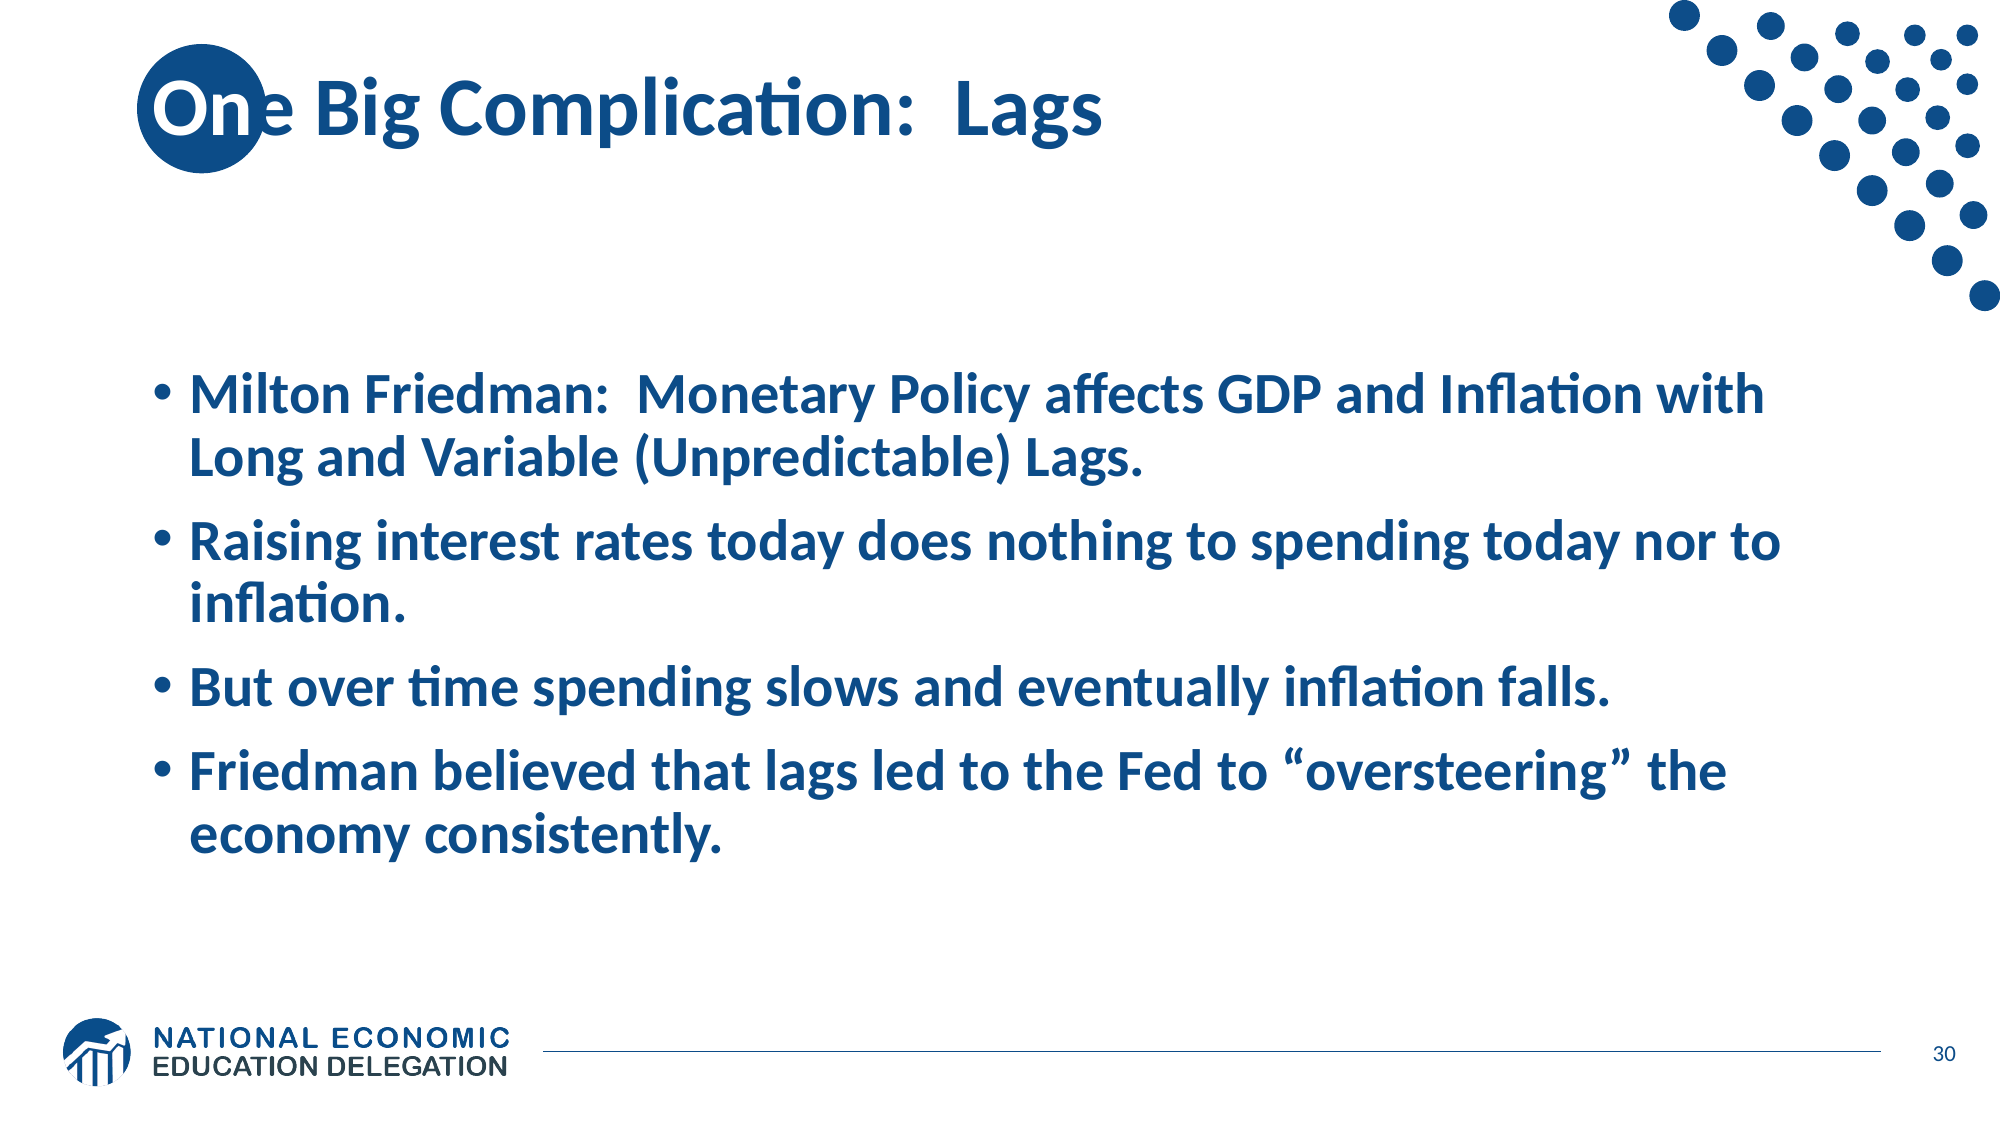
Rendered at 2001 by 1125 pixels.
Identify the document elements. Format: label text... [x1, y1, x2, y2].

title One Big Complication: Lags [137, 0, 1863, 218]
picture [55, 1013, 520, 1091]
slide_number 30 [1521, 1022, 1972, 1082]
list Milton Friedman: Monetary Policy affects GDP and Inflation with Long and Variable (Unpredictable) Lags. Raising interest rates today does nothing to spending today nor to inflation. But over time spending slows and eventually inflation falls. Friedman believed that lags led to the Fed to “oversteering” the economy consistently. [137, 257, 1863, 972]
